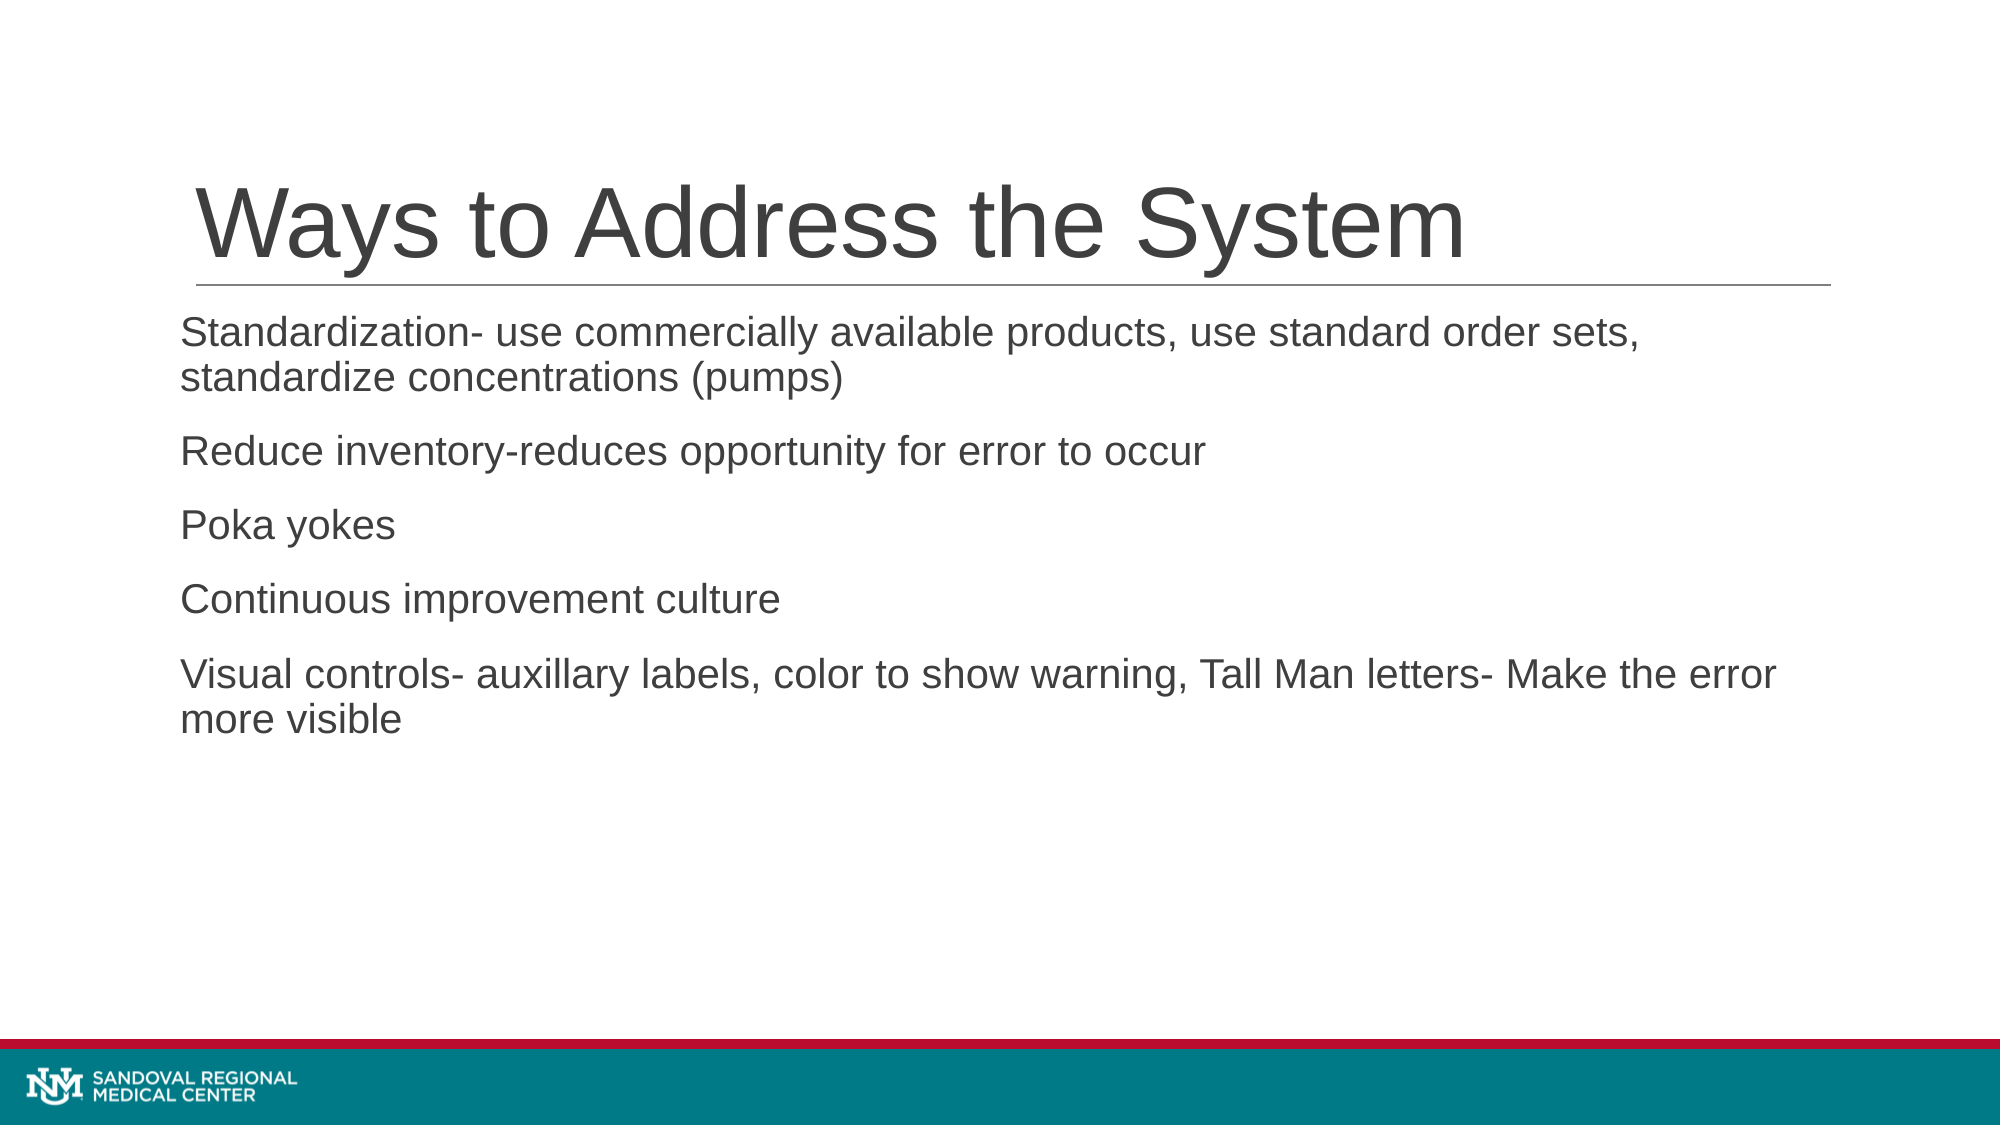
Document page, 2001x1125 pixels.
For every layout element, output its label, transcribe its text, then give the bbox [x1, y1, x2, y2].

list Standardization- use commercially available products, use standard order sets, standardize concentrations (pumps) Reduce inventory-reduces opportunity for error to occur Poka yokes Continuous improvement culture Visual controls- auxillary labels, color to show warning, Tall Man letters- Make the error more visible [180, 302, 1830, 963]
title Ways to Address the System [180, 47, 1830, 285]
picture [0, 1049, 2000, 1125]
